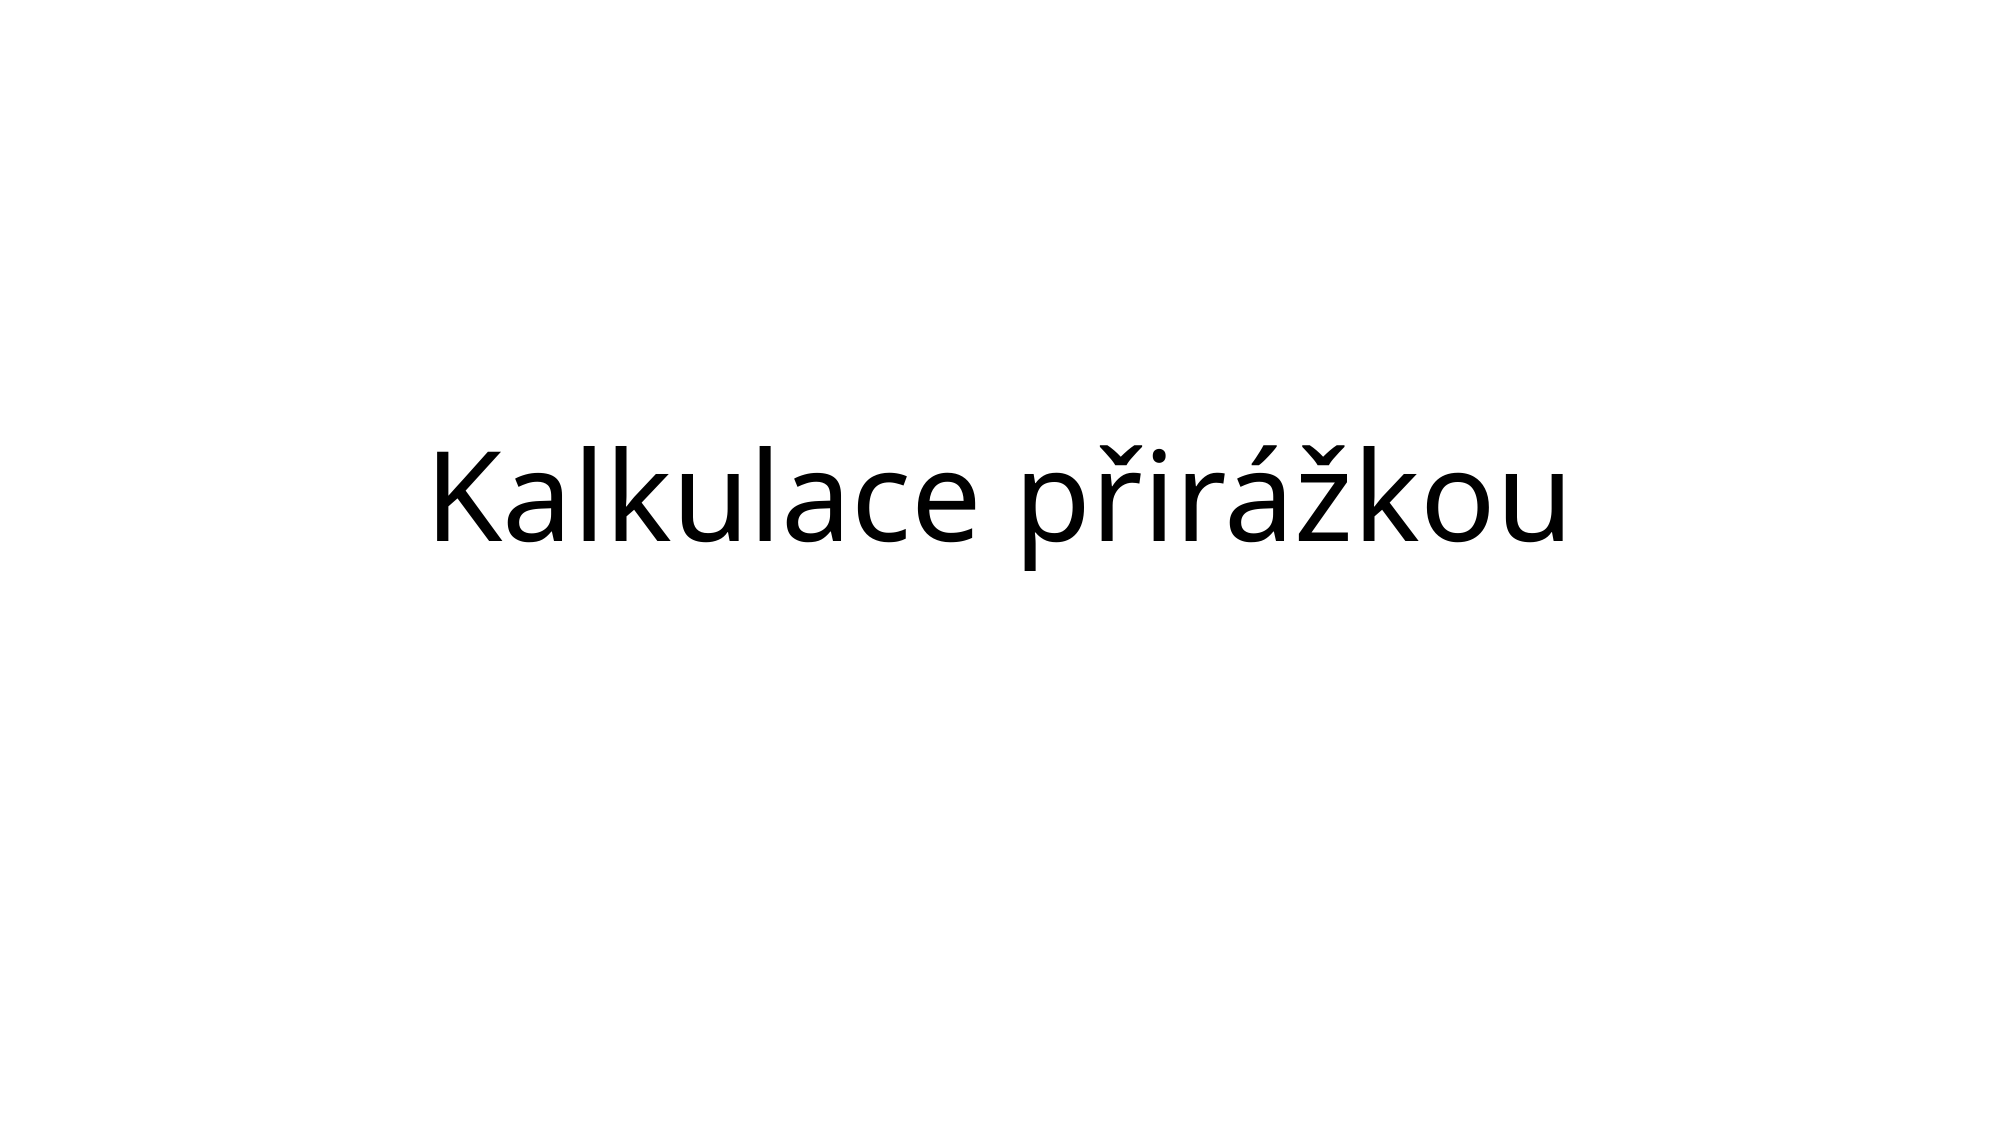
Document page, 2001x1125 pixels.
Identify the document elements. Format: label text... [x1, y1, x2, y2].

title Kalkulace přirážkou [249, 184, 1750, 576]
